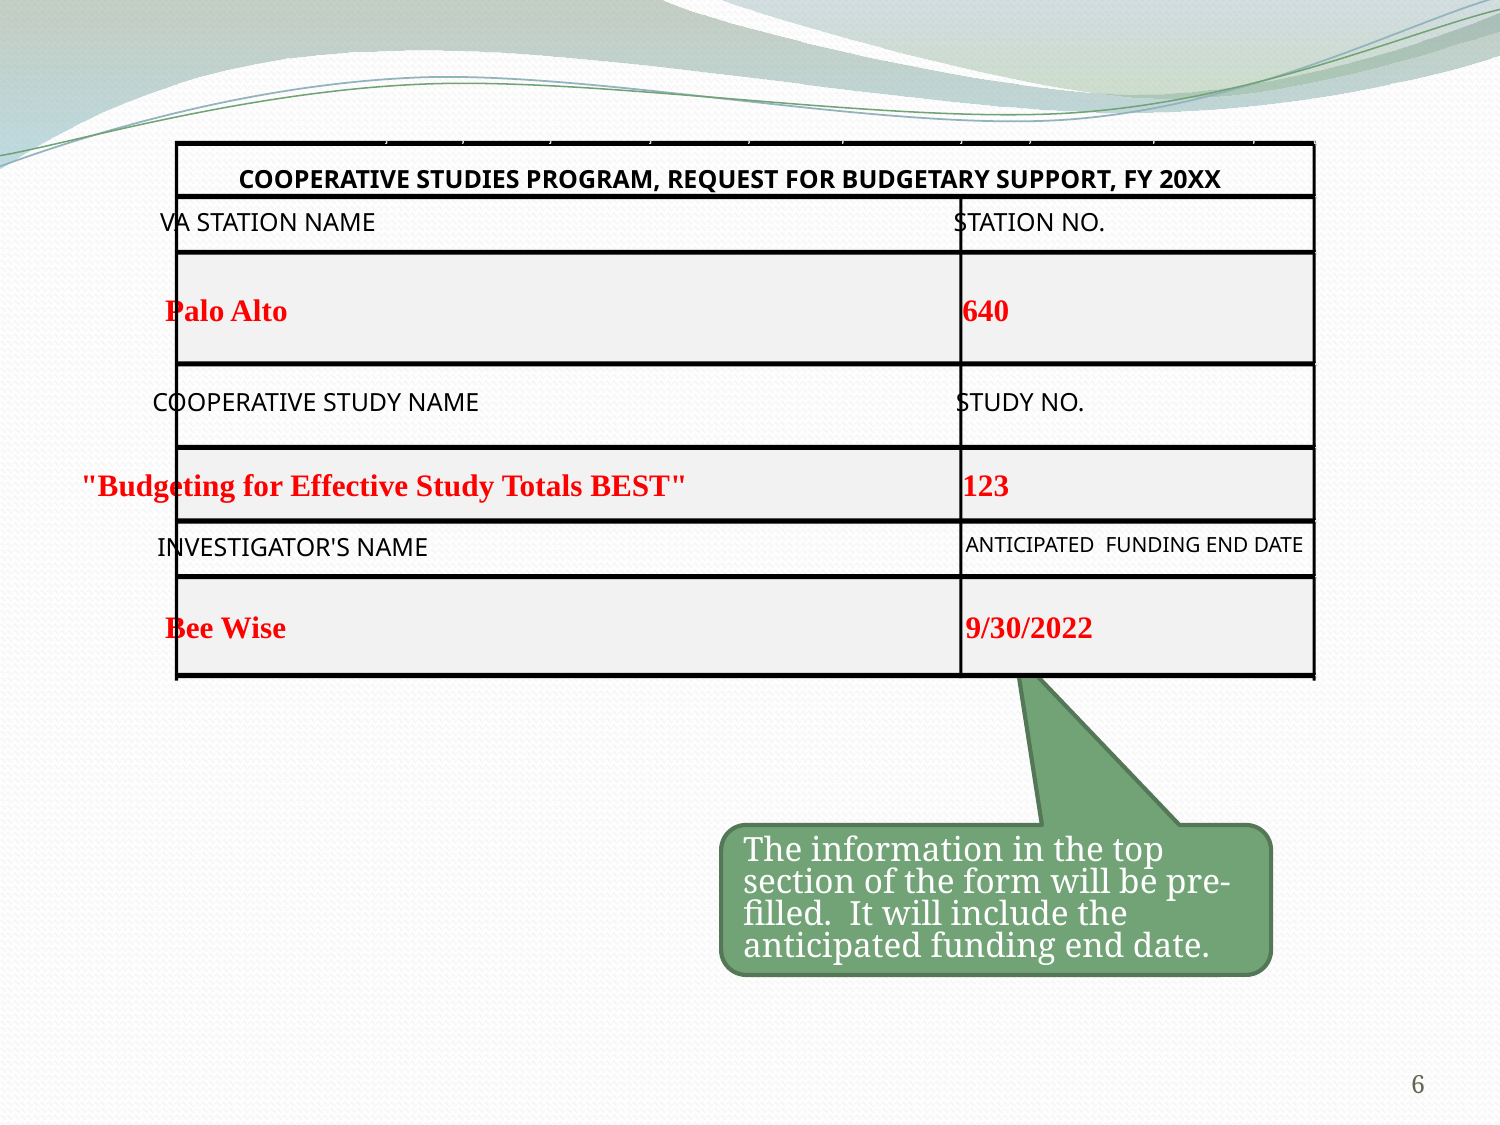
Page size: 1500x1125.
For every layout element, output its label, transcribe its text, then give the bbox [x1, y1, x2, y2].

slide_number 6 [1299, 1042, 1425, 1103]
text_box The information in the top section of the form will be pre-filled. It will include the anticipated funding end date. [719, 695, 1274, 978]
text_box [174, 140, 1318, 681]
